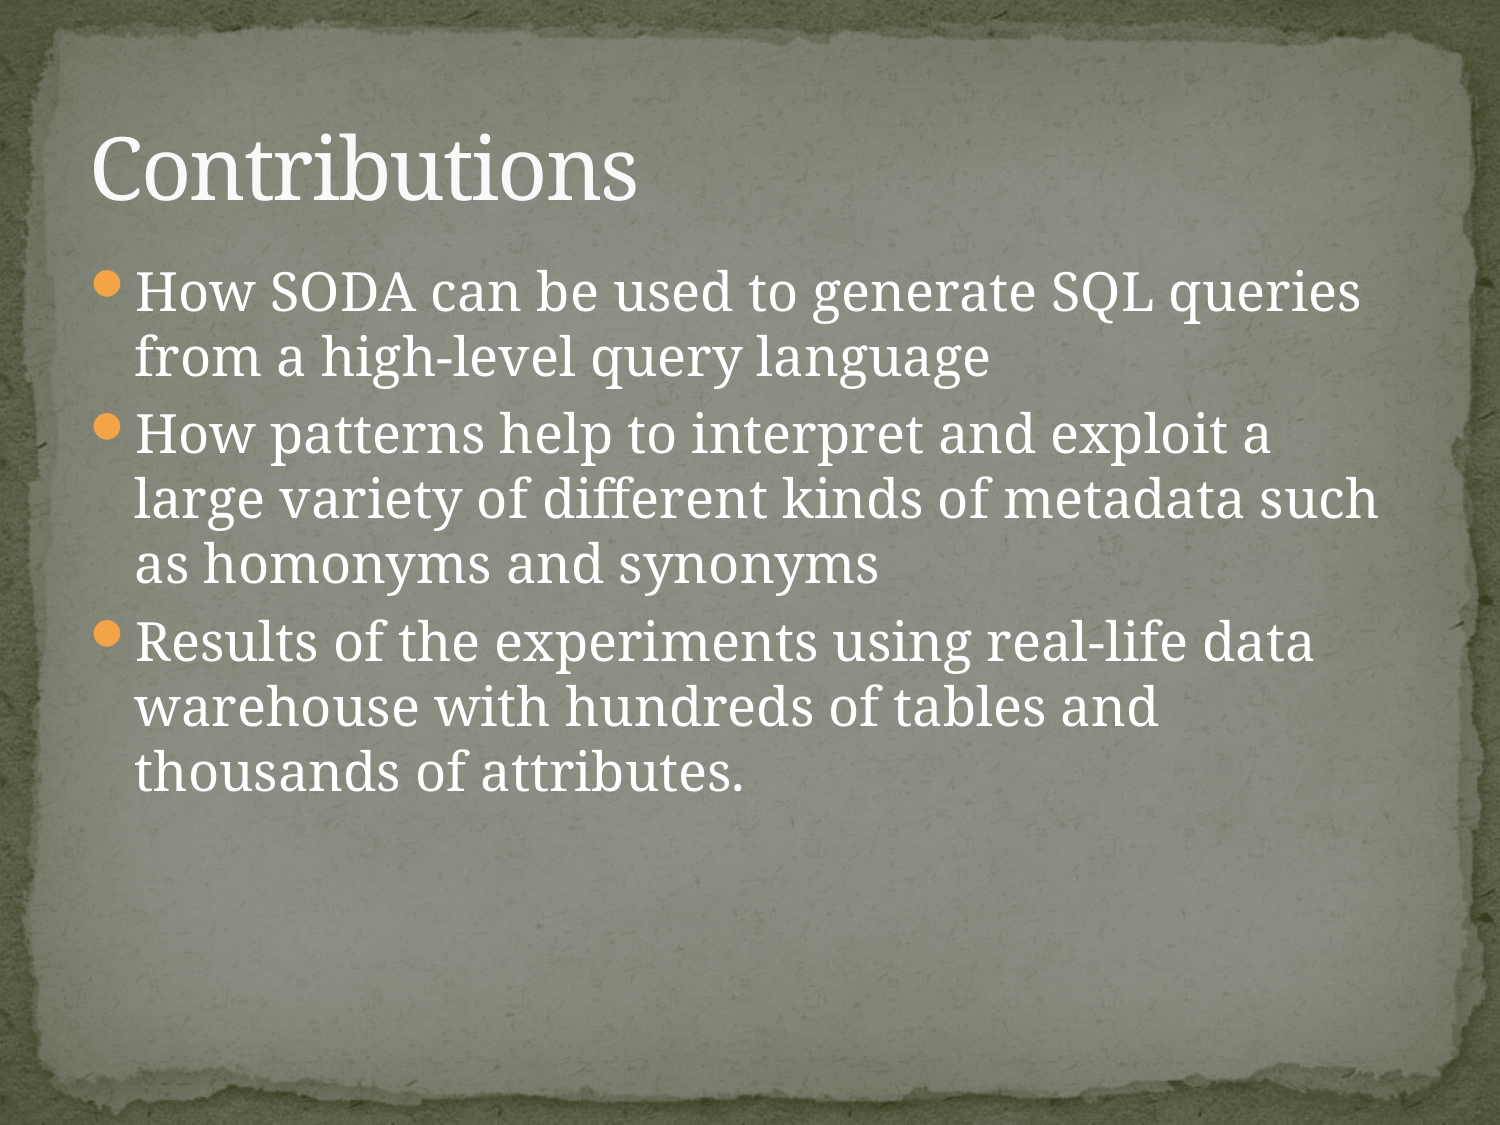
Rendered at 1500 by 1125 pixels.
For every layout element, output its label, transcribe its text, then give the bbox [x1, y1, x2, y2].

title Contributions [74, 24, 1425, 225]
list How SODA can be used to generate SQL queries from a high-level query language How patterns help to interpret and exploit a large variety of different kinds of metadata such as homonyms and synonyms Results of the experiments using real-life data warehouse with hundreds of tables and thousands of attributes. [75, 249, 1425, 1000]
